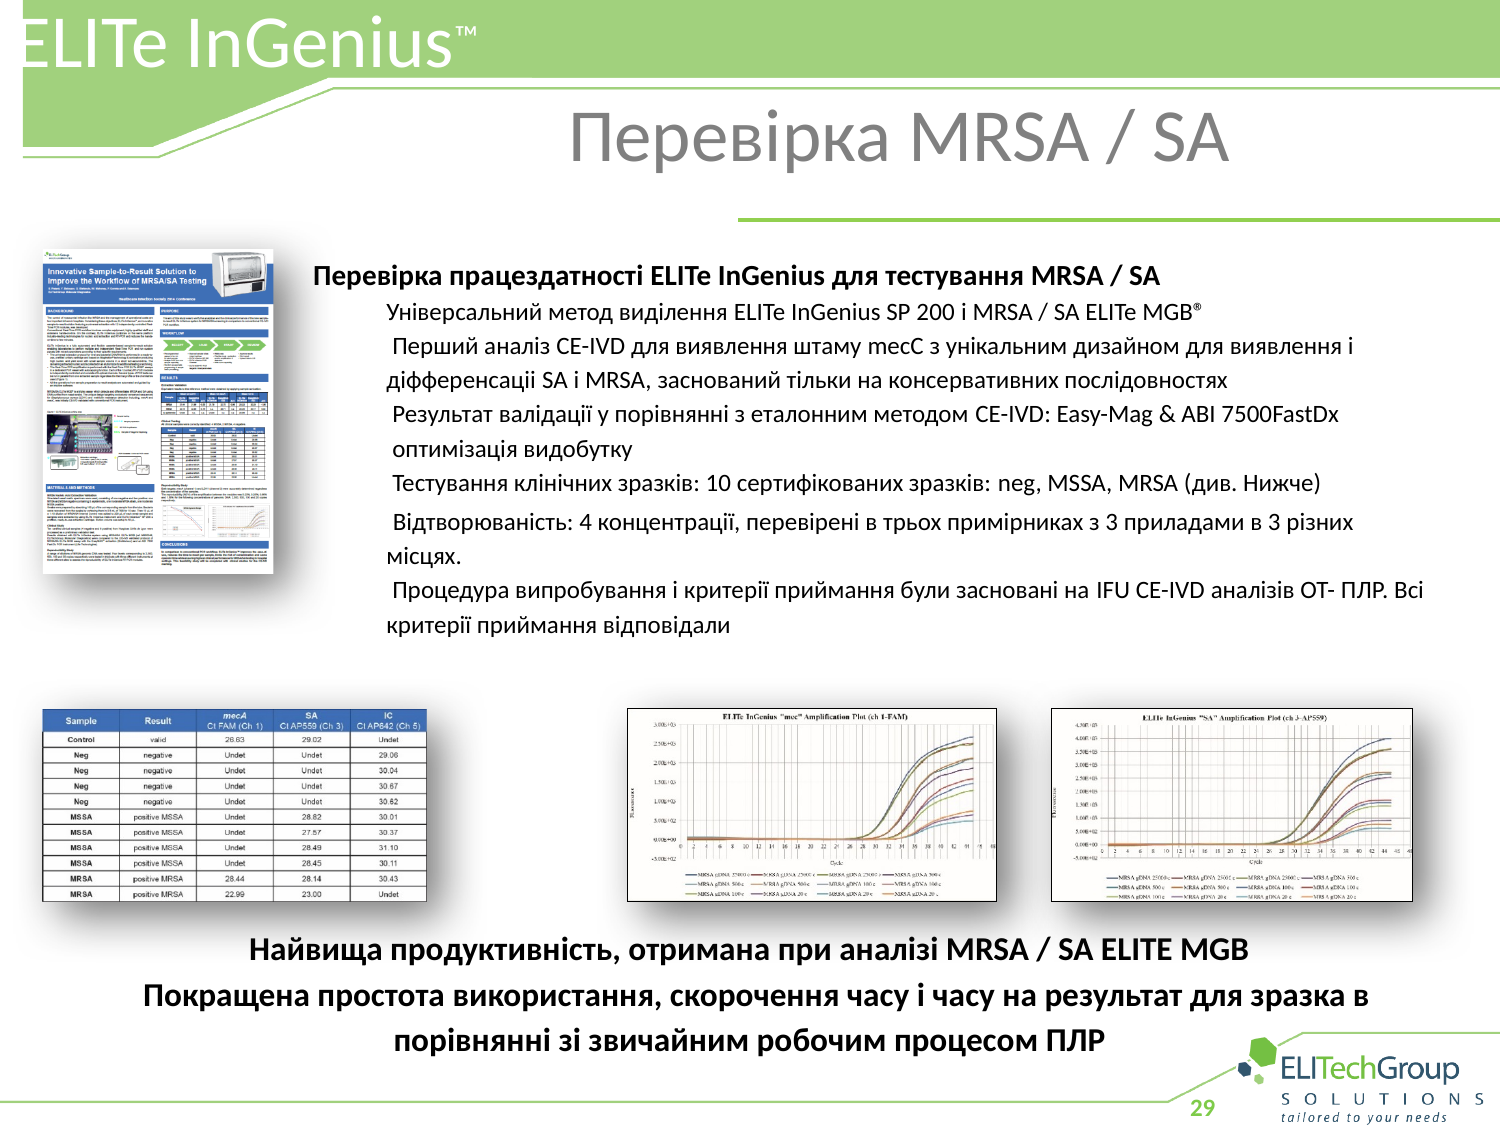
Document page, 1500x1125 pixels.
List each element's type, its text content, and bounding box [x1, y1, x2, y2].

text_box Найвища продуктивність, отримана при аналізі MRSA / SA ELITE MGB Покращена простота використання, скорочення часу і часу на результат для зразка в порівнянні зі звичайним робочим процесом ПЛР [43, 914, 1457, 1066]
text_box Перевірка MRSA / SA [298, 90, 1500, 216]
text_box Перевірка працездатності ELITe InGenius для тестування MRSA / SA Універсальний метод виділення ELITe InGenius SP 200 і MRSA / SA ELITe MGB® Перший аналіз CE-IVD для виявлення штаму mecC з унікальним дизайном для виявлення і діфференсаціі SA і MRSA, заснований тільки на консервативних послідовностях Результат валідації у порівнянні з еталонним методом CE-IVD: Easy-Mag & ABI 7500FastDx оптимізація видобутку Тестування клінічних зразків: 10 сертифікованих зразків: neg, MSSA, MRSA (див. Нижче) Відтворюваність: 4 концентрації, перевірені в трьох примірниках з 3 приладами в 3 різних місцях. Процедура випробування і критерії приймання були засновані на IFU CE-IVD аналізів ОТ- ПЛР. Всі критерії приймання відповідали [298, 249, 1441, 646]
picture [0, 90, 1500, 1125]
text_box ELITe InGenius™ [0, 0, 1500, 90]
